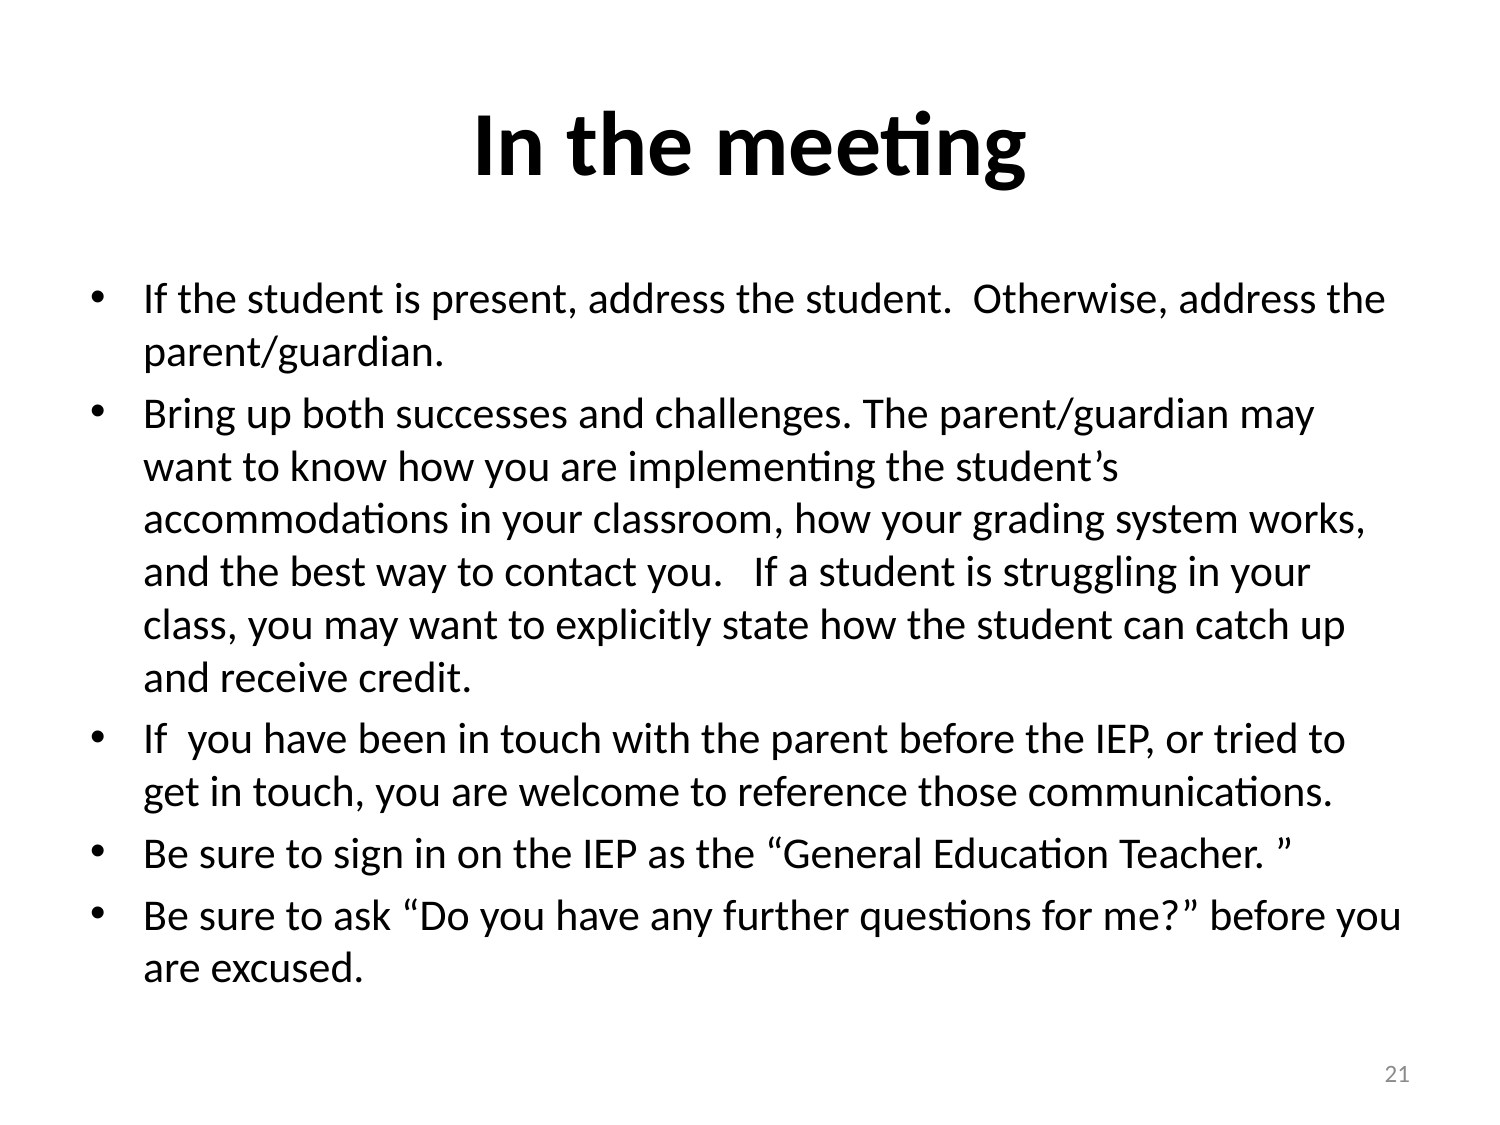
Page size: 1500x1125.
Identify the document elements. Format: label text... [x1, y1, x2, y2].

slide_number 21 [1074, 1042, 1425, 1103]
title In the meeting [75, 45, 1425, 233]
list If the student is present, address the student. Otherwise, address the parent/guardian. Bring up both successes and challenges. The parent/guardian may want to know how you are implementing the student’s accommodations in your classroom, how your grading system works, and the best way to contact you. If a student is struggling in your class, you may want to explicitly state how the student can catch up and receive credit. If you have been in touch with the parent before the IEP, or tried to get in touch, you are welcome to reference those communications. Be sure to sign in on the IEP as the “General Education Teacher. ” Be sure to ask “Do you have any further questions for me?” before you are excused. [75, 262, 1425, 1005]
